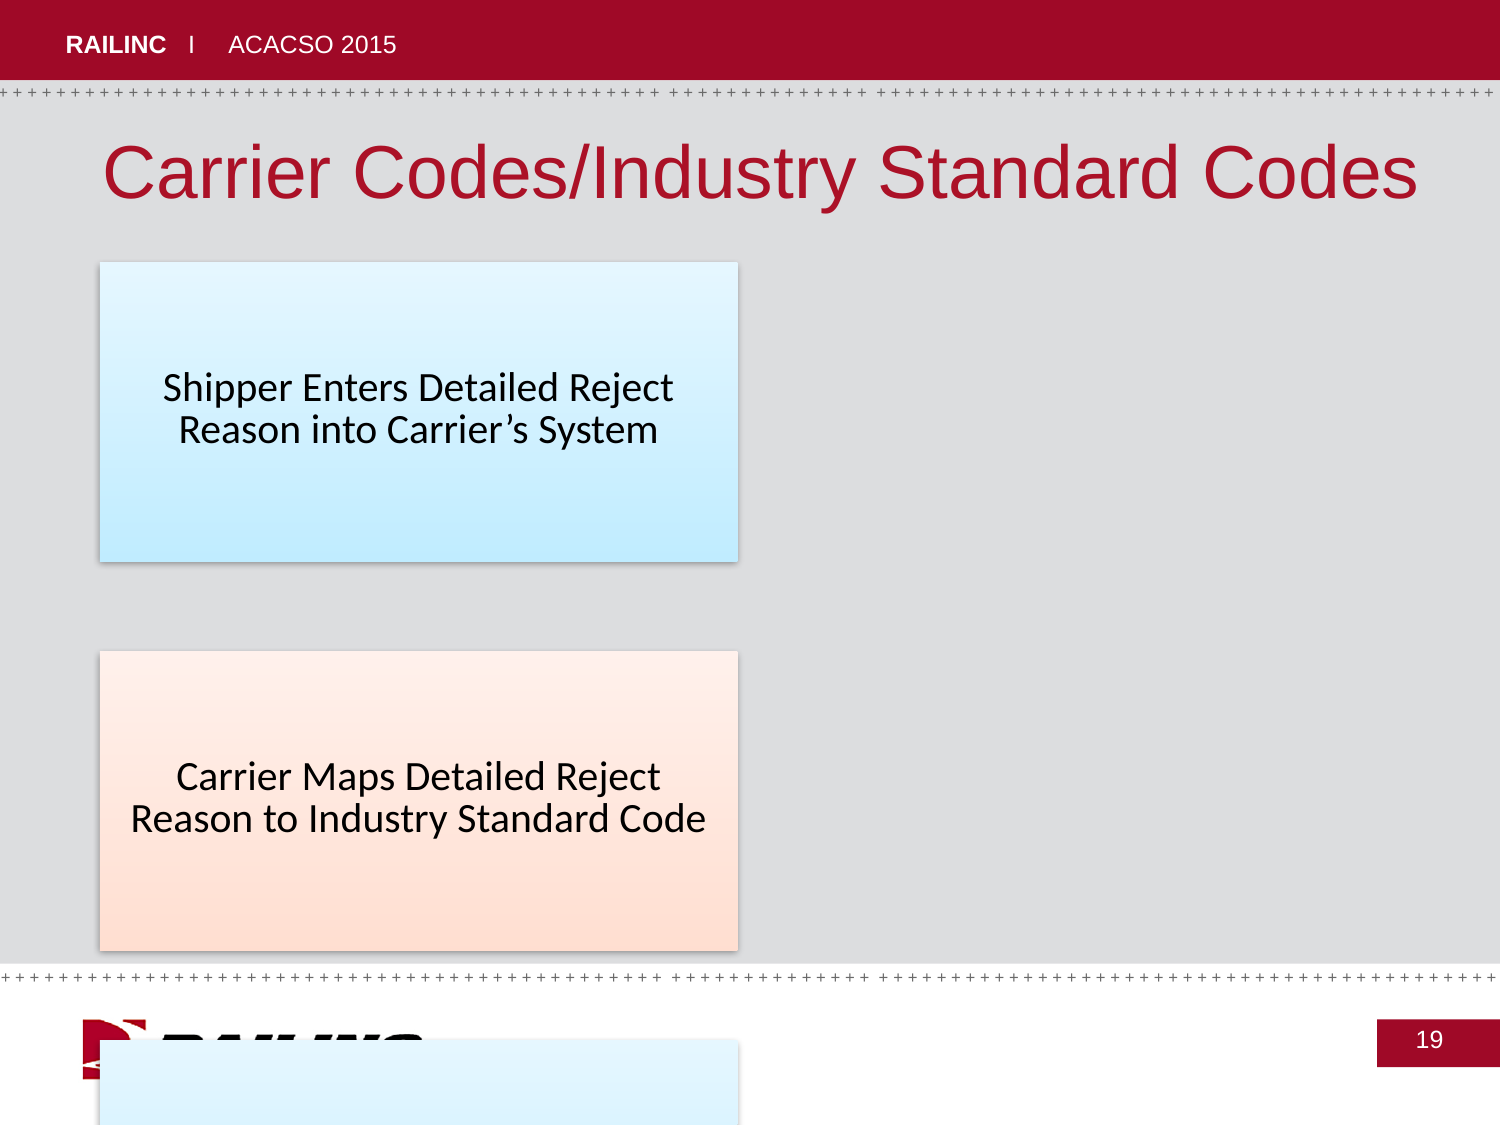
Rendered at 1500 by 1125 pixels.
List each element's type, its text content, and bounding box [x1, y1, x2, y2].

picture [0, 999, 1500, 1125]
slide_number 19 [1186, 1008, 1459, 1069]
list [99, 262, 1376, 938]
title Carrier Codes/Industry Standard Codes [87, 75, 1438, 263]
